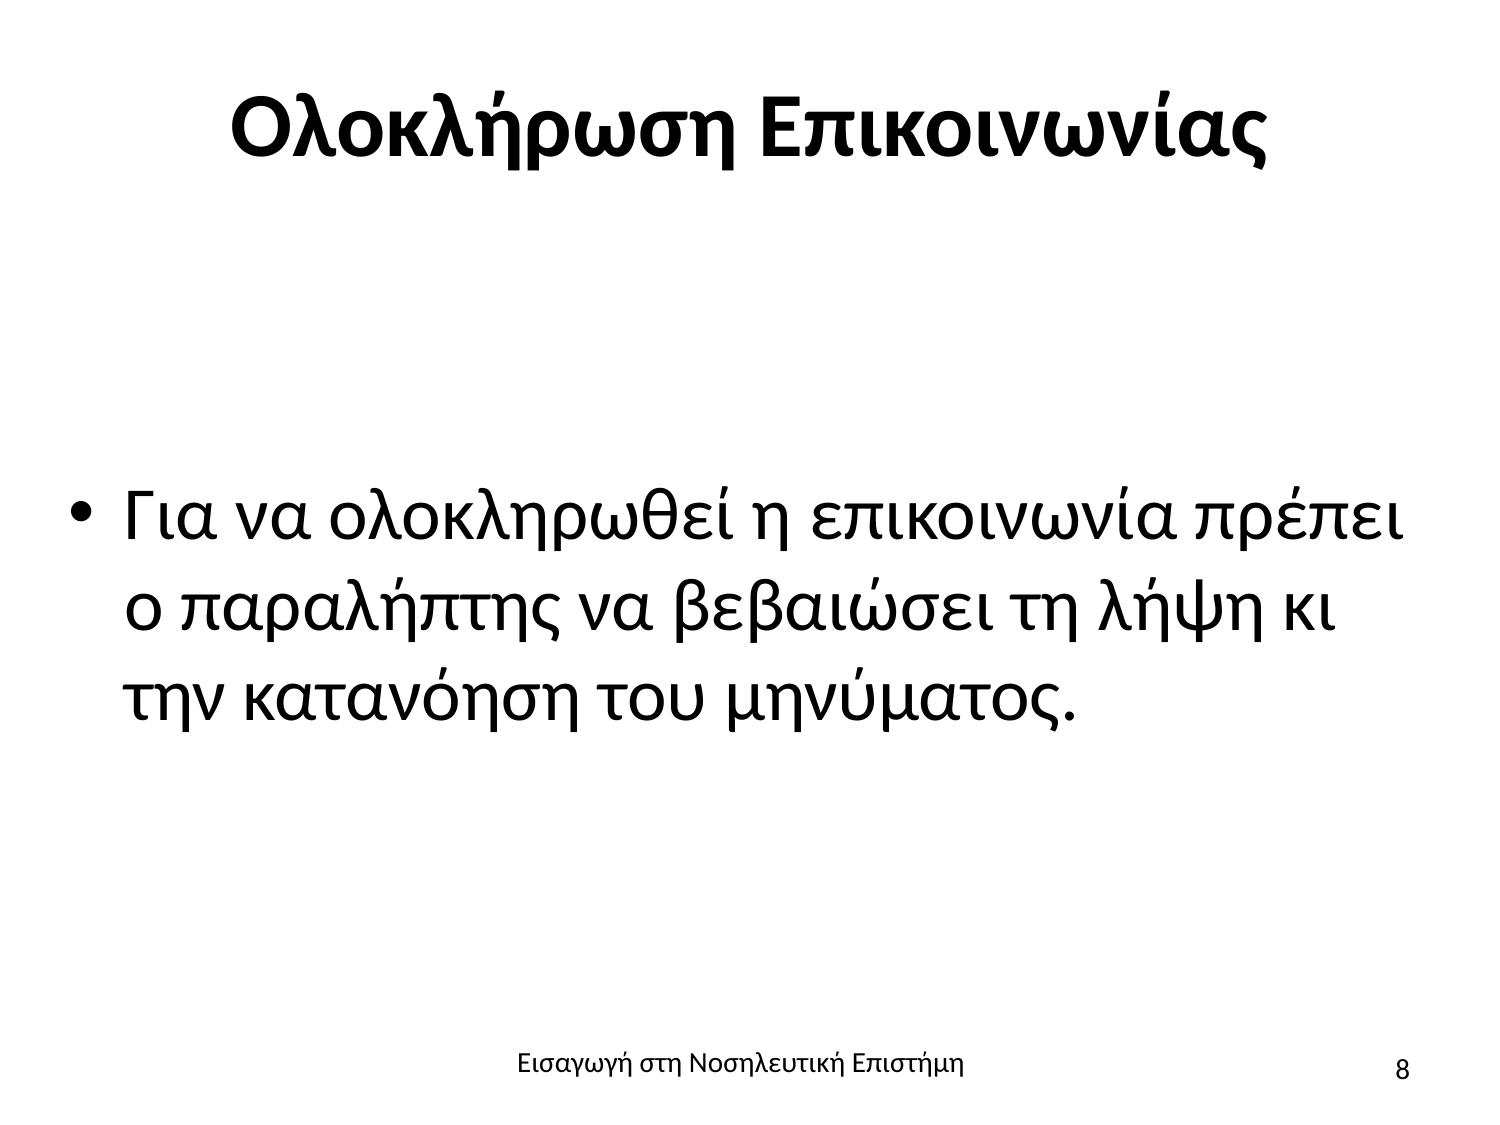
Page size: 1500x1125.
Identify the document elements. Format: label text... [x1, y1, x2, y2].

list Για να ολοκληρωθεί η επικοινωνία πρέπει ο παραλήπτης να βεβαιώσει τη λήψη κι την κατανόηση του μηνύματος. [53, 227, 1425, 614]
text_box 8 [1074, 1042, 1425, 1103]
title Ολοκλήρωση Επικοινωνίας [75, 42, 1425, 198]
text_box Εισαγωγή στη Νοσηλευτική Επιστήμη [392, 1035, 1091, 1119]
